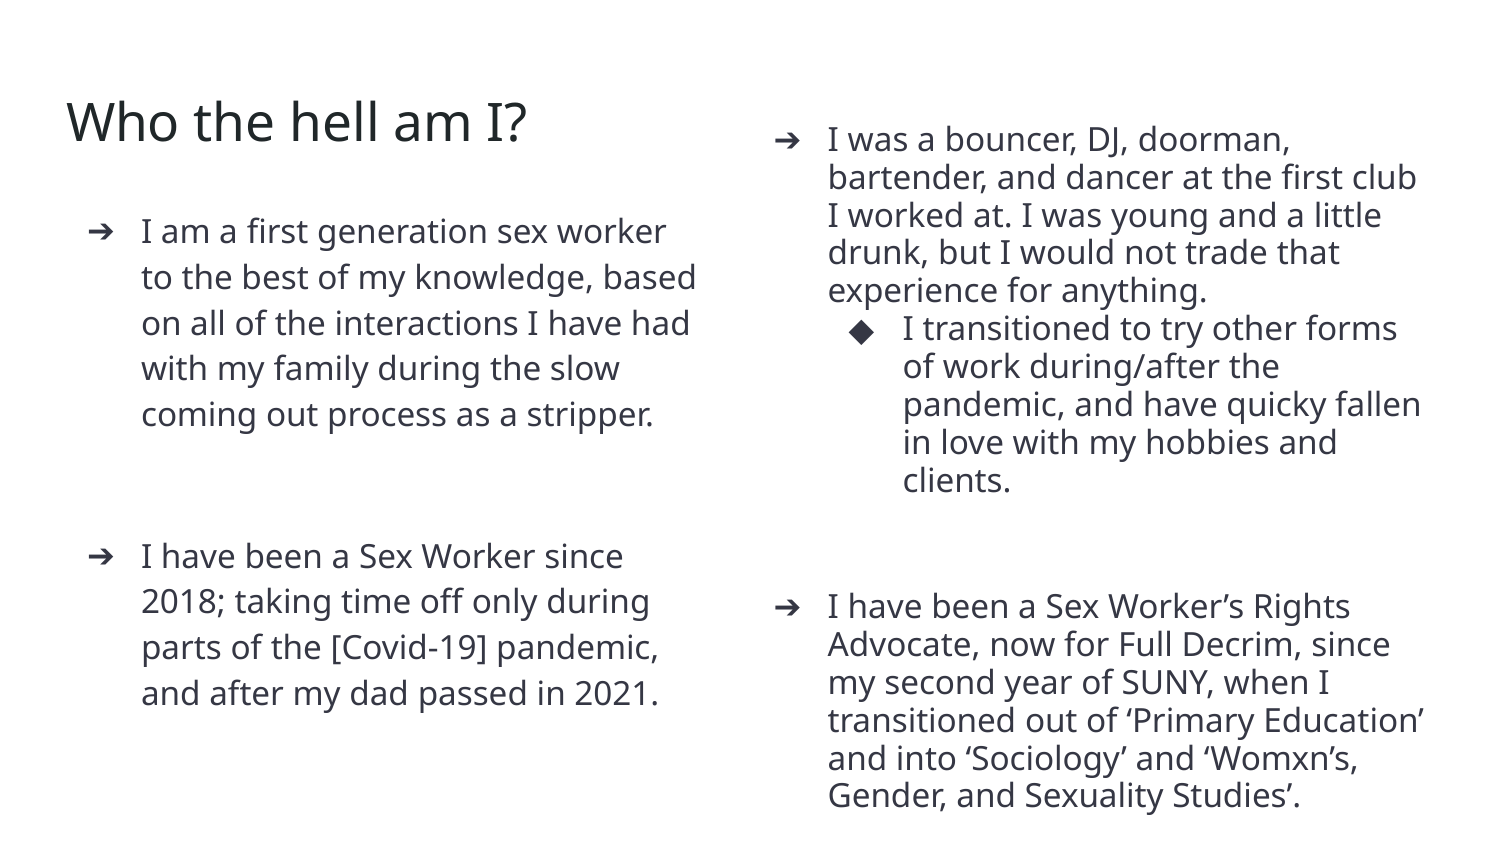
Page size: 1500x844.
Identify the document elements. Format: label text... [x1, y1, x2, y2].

list I am a first generation sex worker to the best of my knowledge, based on all of the interactions I have had with my family during the slow coming out process as a stripper. I have been a Sex Worker since 2018; taking time off only during parts of the [Covid-19] pandemic, and after my dad passed in 2021. [51, 189, 723, 811]
list I was a bouncer, DJ, doorman, bartender, and dancer at the first club I worked at. I was young and a little drunk, but I would not trade that experience for anything. I transitioned to try other forms of work during/after the pandemic, and have quicky fallen in love with my hobbies and clients. I have been a Sex Worker’s Rights Advocate, now for Full Decrim, since my second year of SUNY, when I transitioned out of ‘Primary Education’ and into ‘Sociology’ and ‘Womxn’s, Gender, and Sexuality Studies’. [737, 106, 1449, 753]
title Who the hell am I? [51, 72, 1449, 167]
